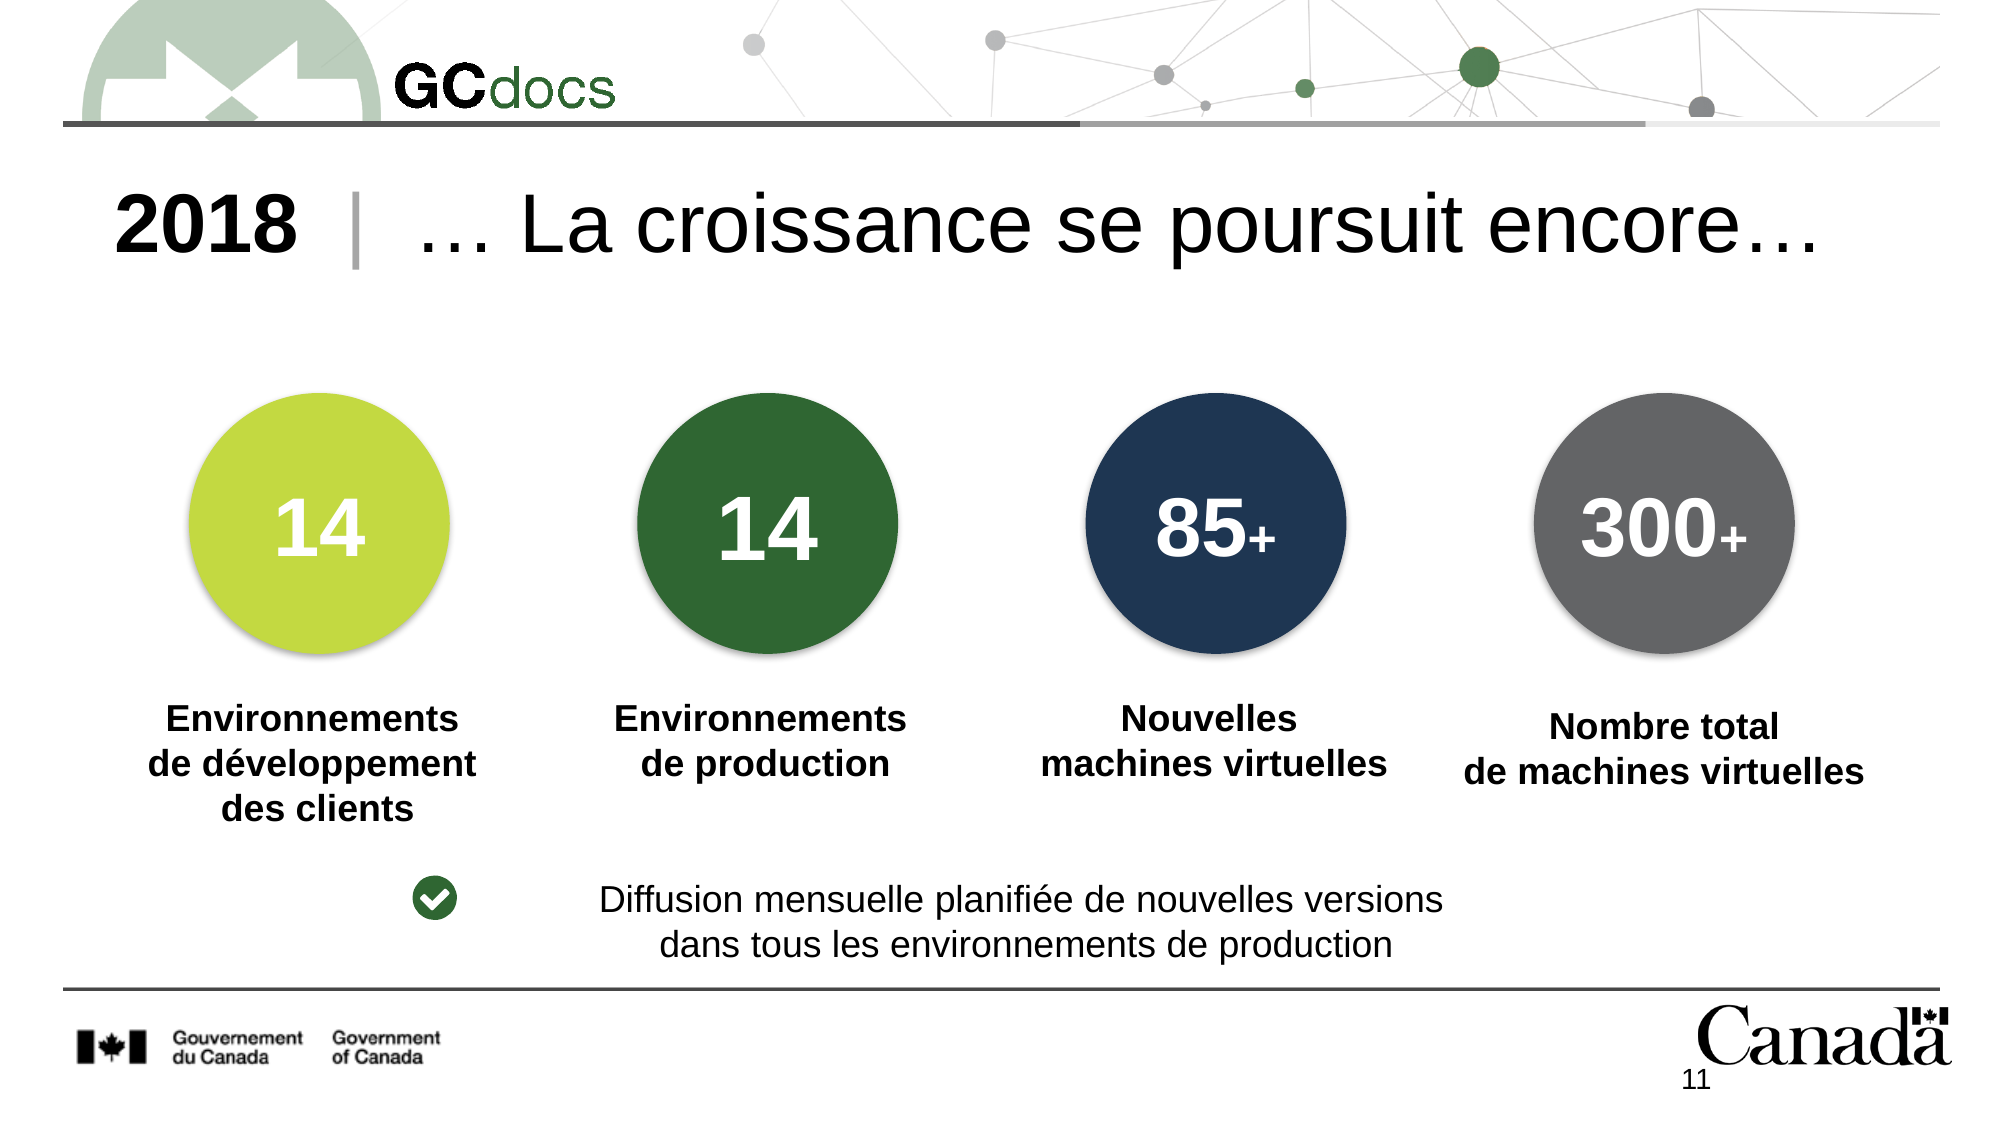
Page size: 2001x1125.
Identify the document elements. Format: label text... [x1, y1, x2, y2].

text_box Environnements de production [598, 686, 933, 792]
text_box Nombre total de machines virtuelles [1448, 694, 1881, 800]
text_box 85+ [1084, 392, 1348, 655]
title 2018 | … La croissance se poursuit encore… [99, 161, 1954, 319]
text_box Nouvelles machines virtuelles [1025, 686, 1404, 792]
text_box Environnements de développement des clients [132, 686, 503, 837]
text_box Diffusion mensuelle planifiée de nouvelles versions dans tous les environnements de production [194, 867, 1859, 973]
slide_number 11 [1633, 1052, 1760, 1113]
text_box 14 [636, 392, 899, 655]
text_box 300+ [1533, 392, 1796, 655]
text_box [412, 875, 457, 920]
text_box 14 [188, 392, 451, 655]
picture [0, 0, 2001, 1125]
